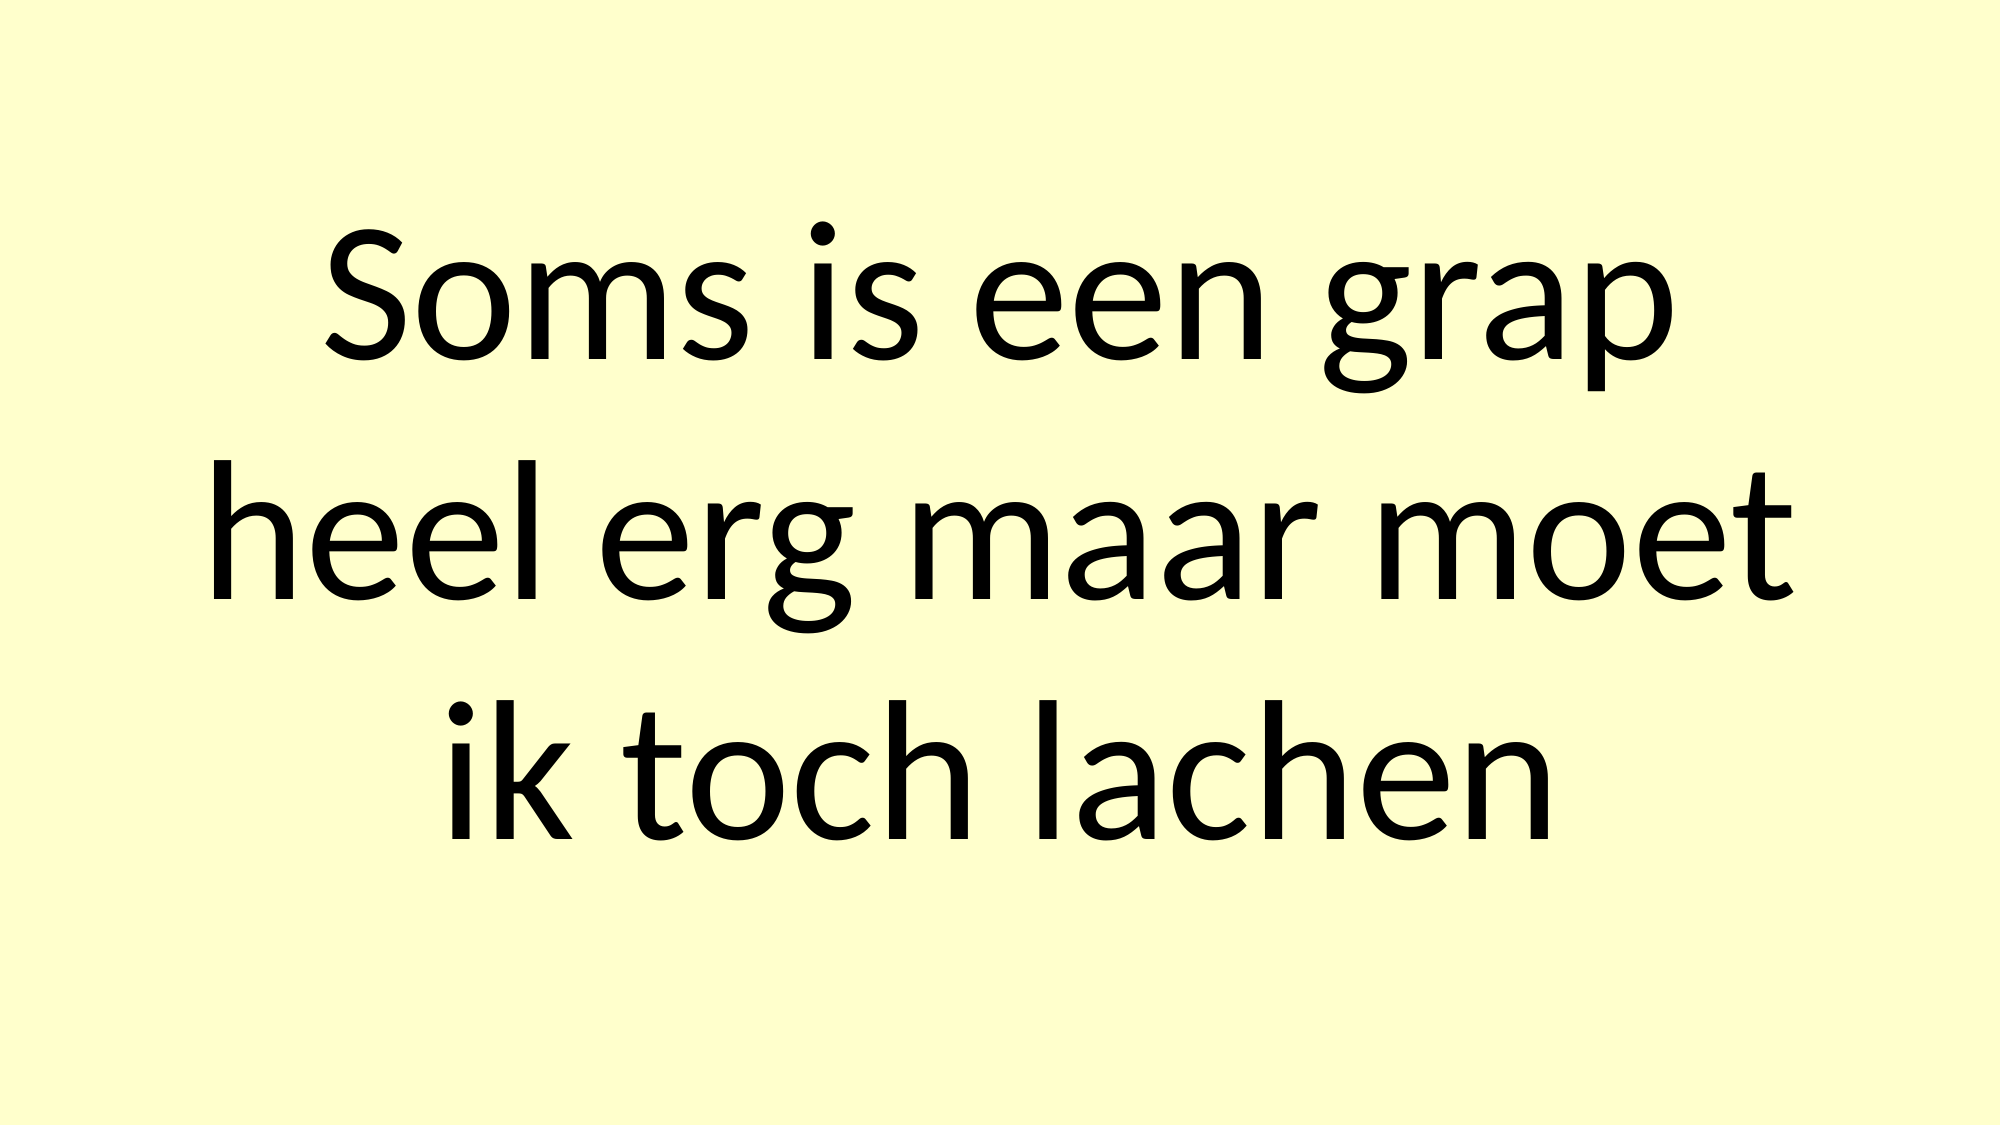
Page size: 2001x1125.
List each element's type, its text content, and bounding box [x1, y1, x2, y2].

text_box Soms is een grap heel erg maar moet ik toch lachen [154, 152, 1846, 888]
